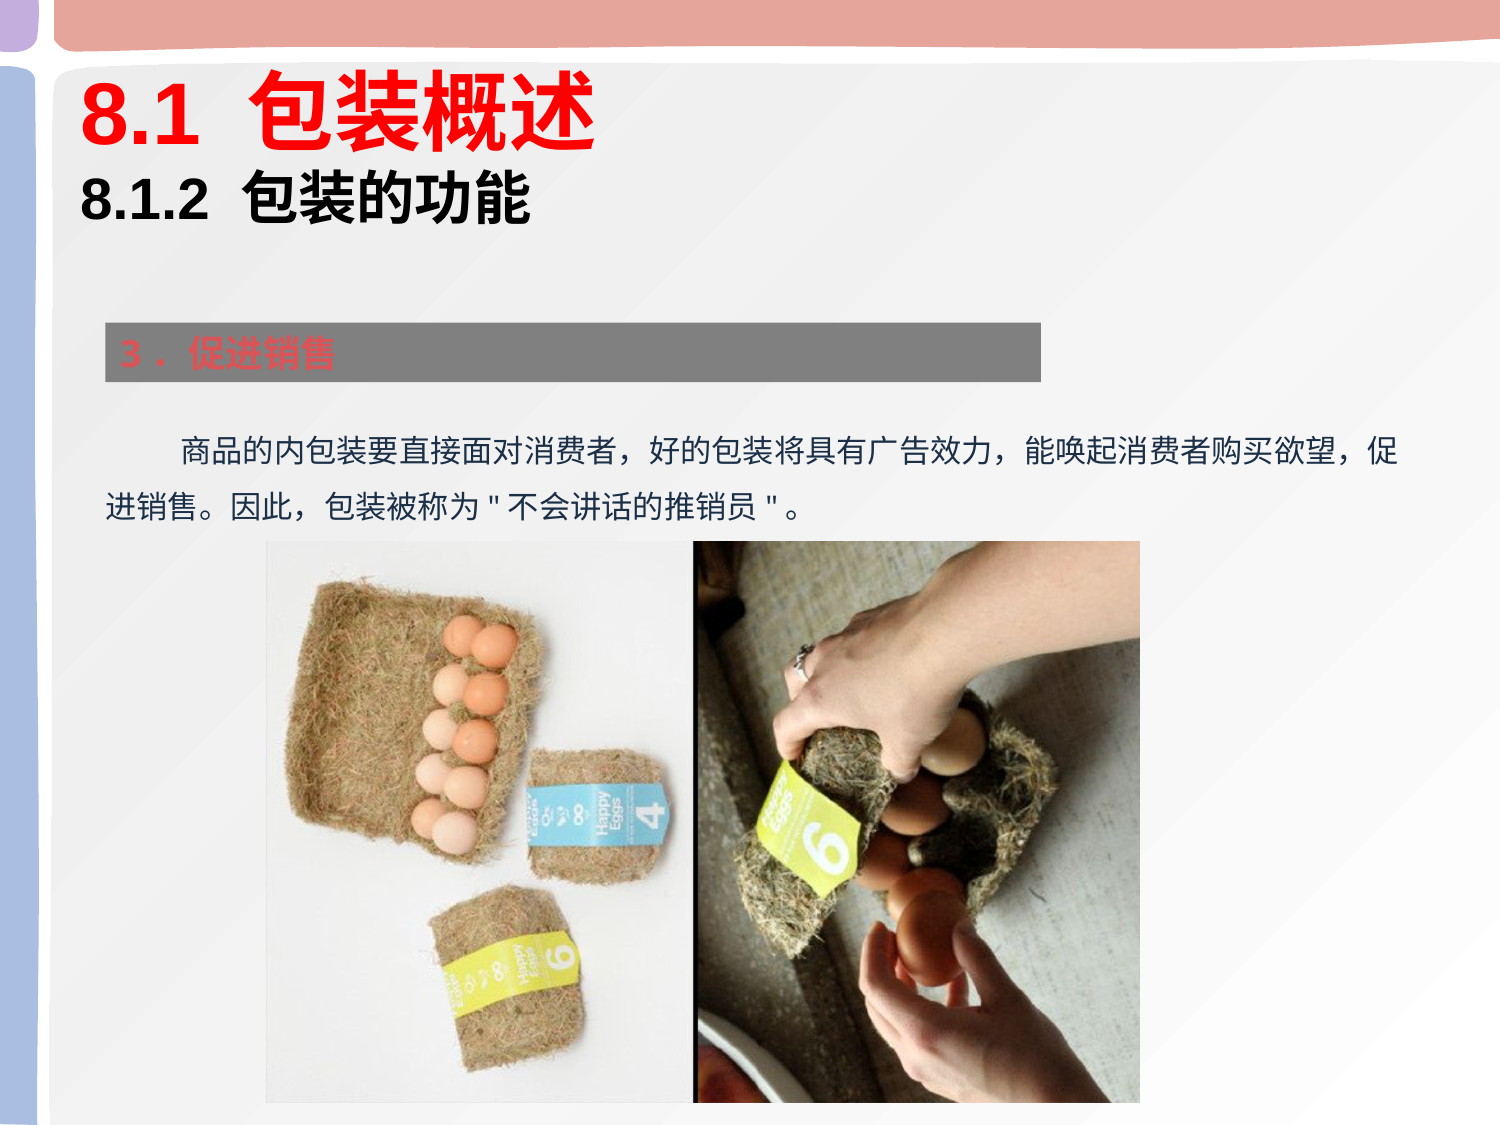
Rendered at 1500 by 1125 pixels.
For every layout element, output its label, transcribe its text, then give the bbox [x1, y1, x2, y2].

title 8.1 包装概述 8.1.2 包装的功能 [64, 101, 1170, 257]
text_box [105, 322, 1423, 526]
picture [267, 384, 1140, 1125]
